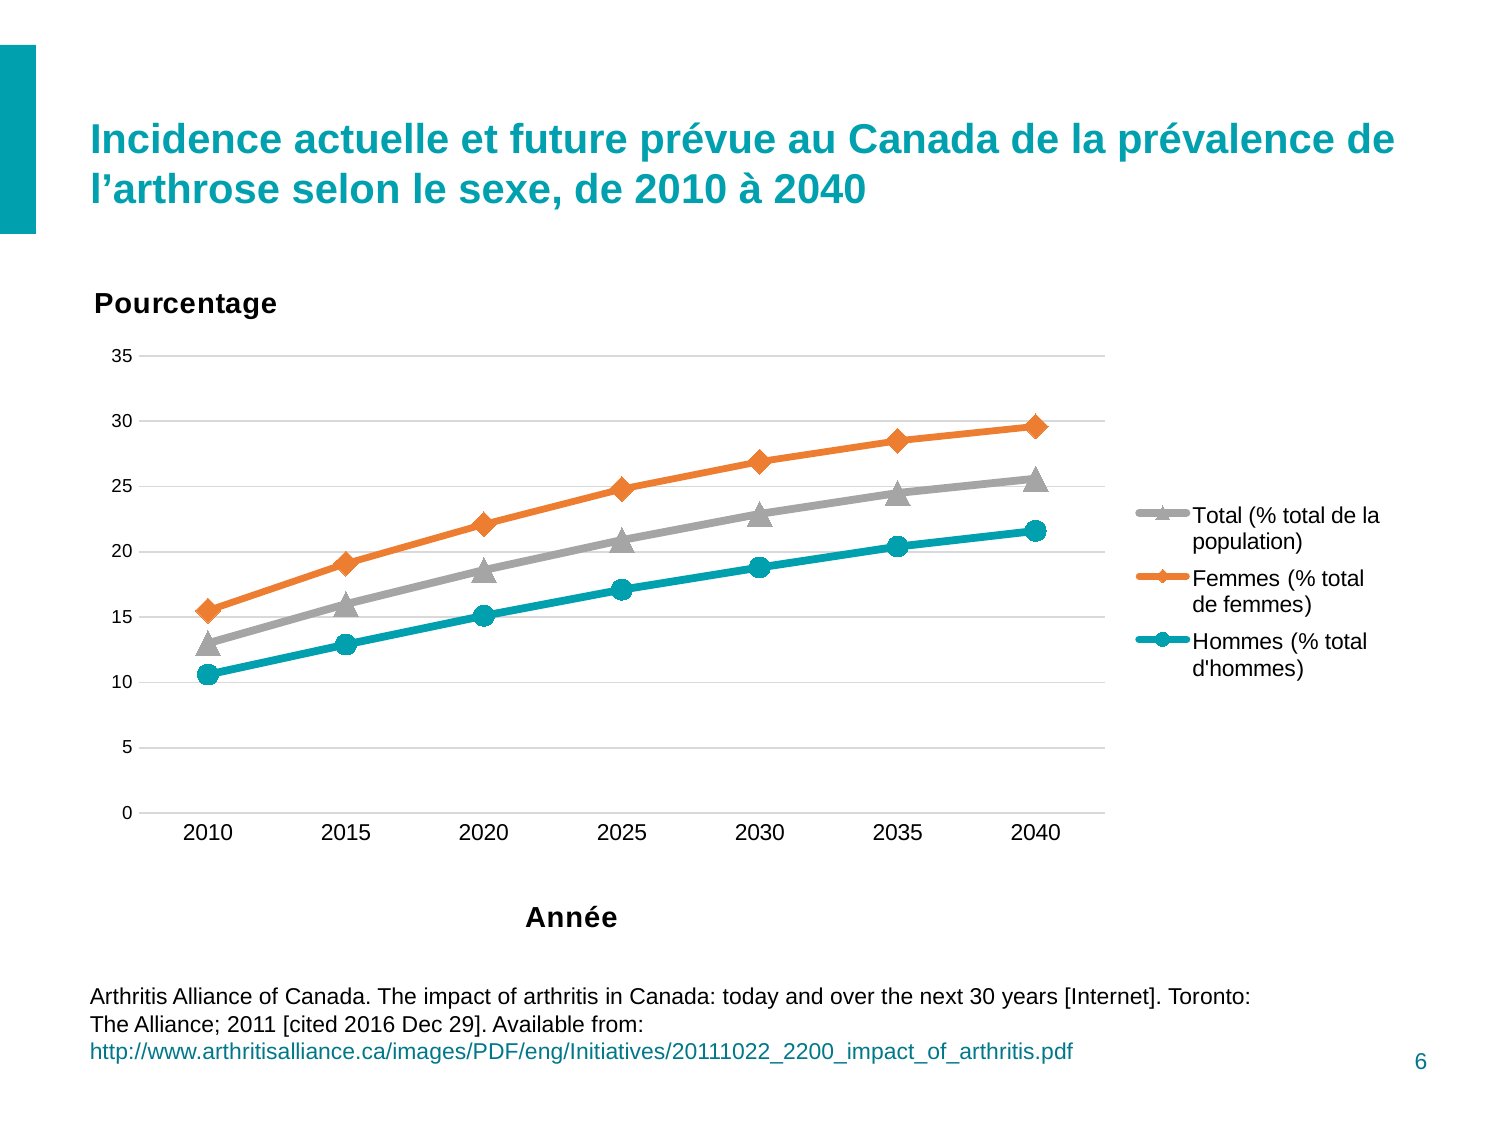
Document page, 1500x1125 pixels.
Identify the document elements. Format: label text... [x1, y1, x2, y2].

text_box Arthritis Alliance of Canada. The impact of arthritis in Canada: today and over the next 30 years [Internet]. Toronto: The Alliance; 2011 [cited 2016 Dec 29]. Available from: http://www.arthritisalliance.ca/images/PDF/eng/Initiatives/20111022_2200_impact_of_arthritis.pdf [75, 974, 1285, 1072]
chart [88, 278, 1412, 943]
title Incidence actuelle et future prévue au Canada de la prévalence de l’arthrose selon le sexe, de 2010 à 2040 [75, 66, 1428, 258]
